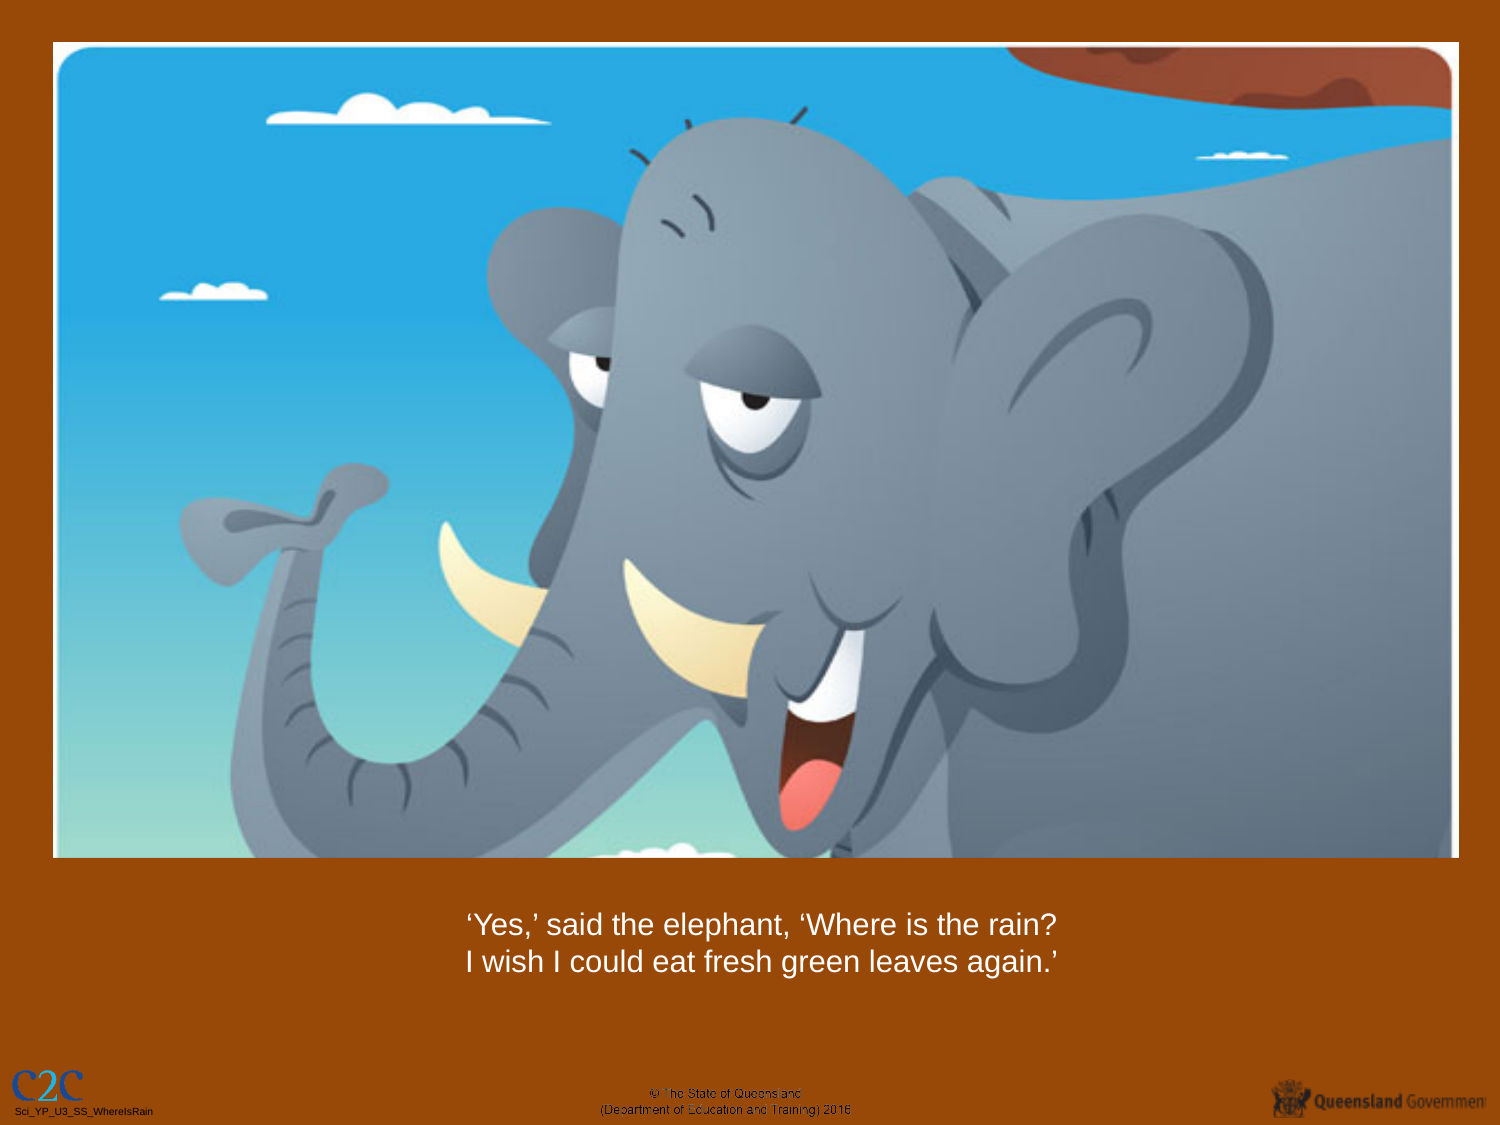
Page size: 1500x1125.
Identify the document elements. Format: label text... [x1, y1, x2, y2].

picture [12, 1070, 83, 1101]
picture [600, 1086, 851, 1118]
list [52, 42, 1459, 943]
title ‘Yes,’ said the elephant, ‘Where is the rain? I wish I could eat fresh green leaves again.’ [53, 857, 1471, 1024]
